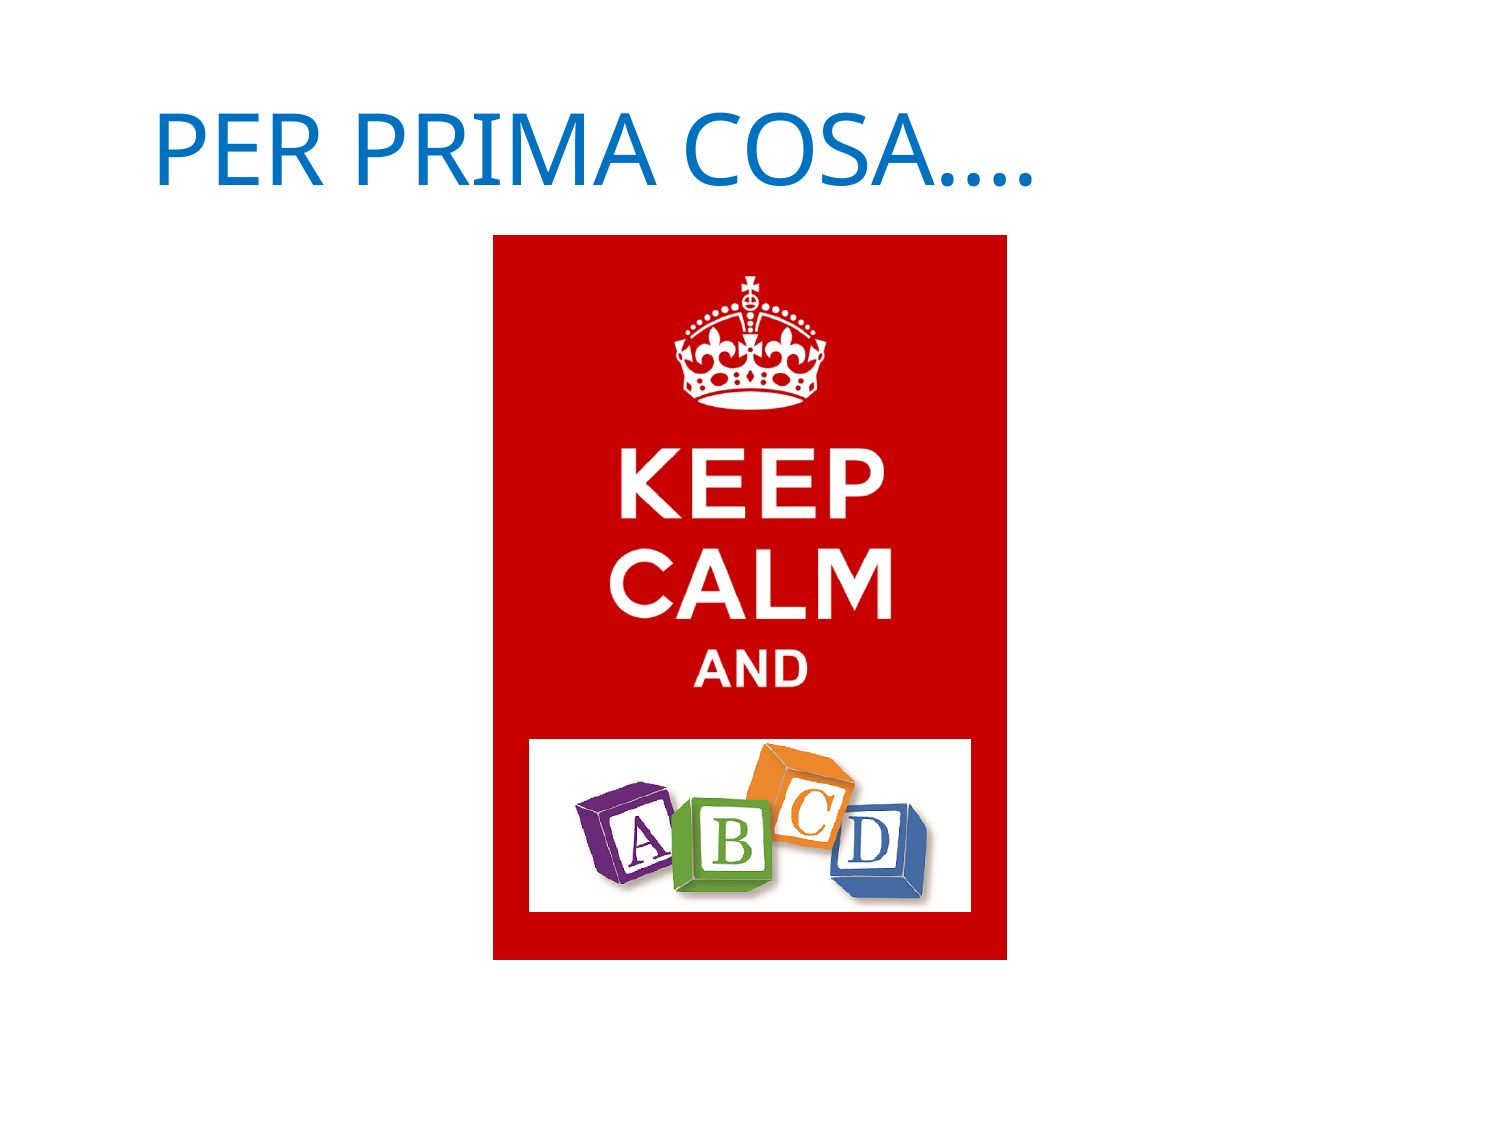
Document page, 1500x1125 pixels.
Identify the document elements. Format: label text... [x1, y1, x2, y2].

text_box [493, 235, 1007, 960]
text_box PER PRIMA COSA…. [135, 88, 1373, 214]
